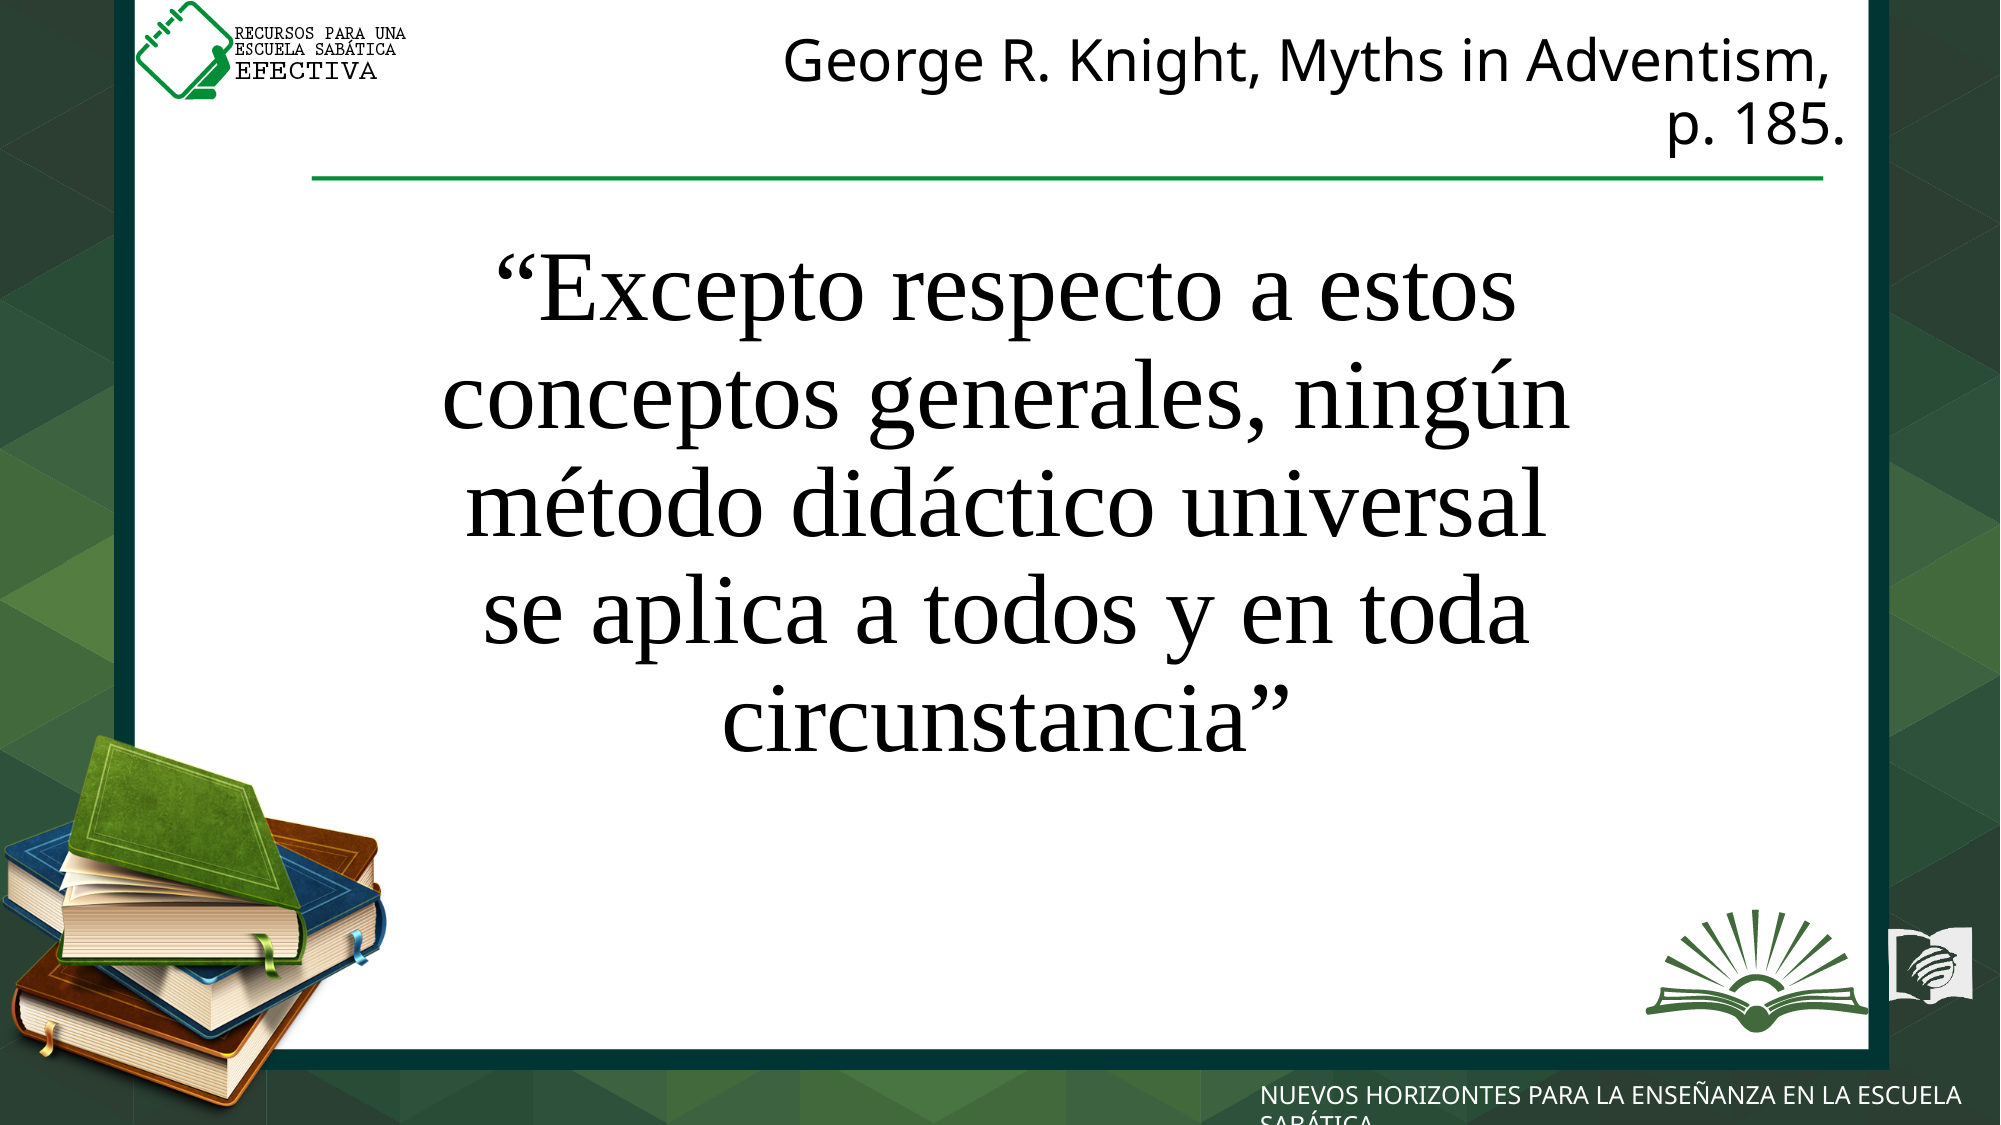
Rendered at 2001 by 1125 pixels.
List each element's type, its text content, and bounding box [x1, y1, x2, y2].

picture [1294, 1118, 1301, 1124]
list “Excepto respecto a estos conceptos generales, ningún método didáctico universal se aplica a todos y en toda circunstancia” [402, 226, 1612, 1014]
title George R. Knight, Myths in Adventism, p. 185. [422, 0, 1863, 188]
picture [0, 0, 2000, 1125]
